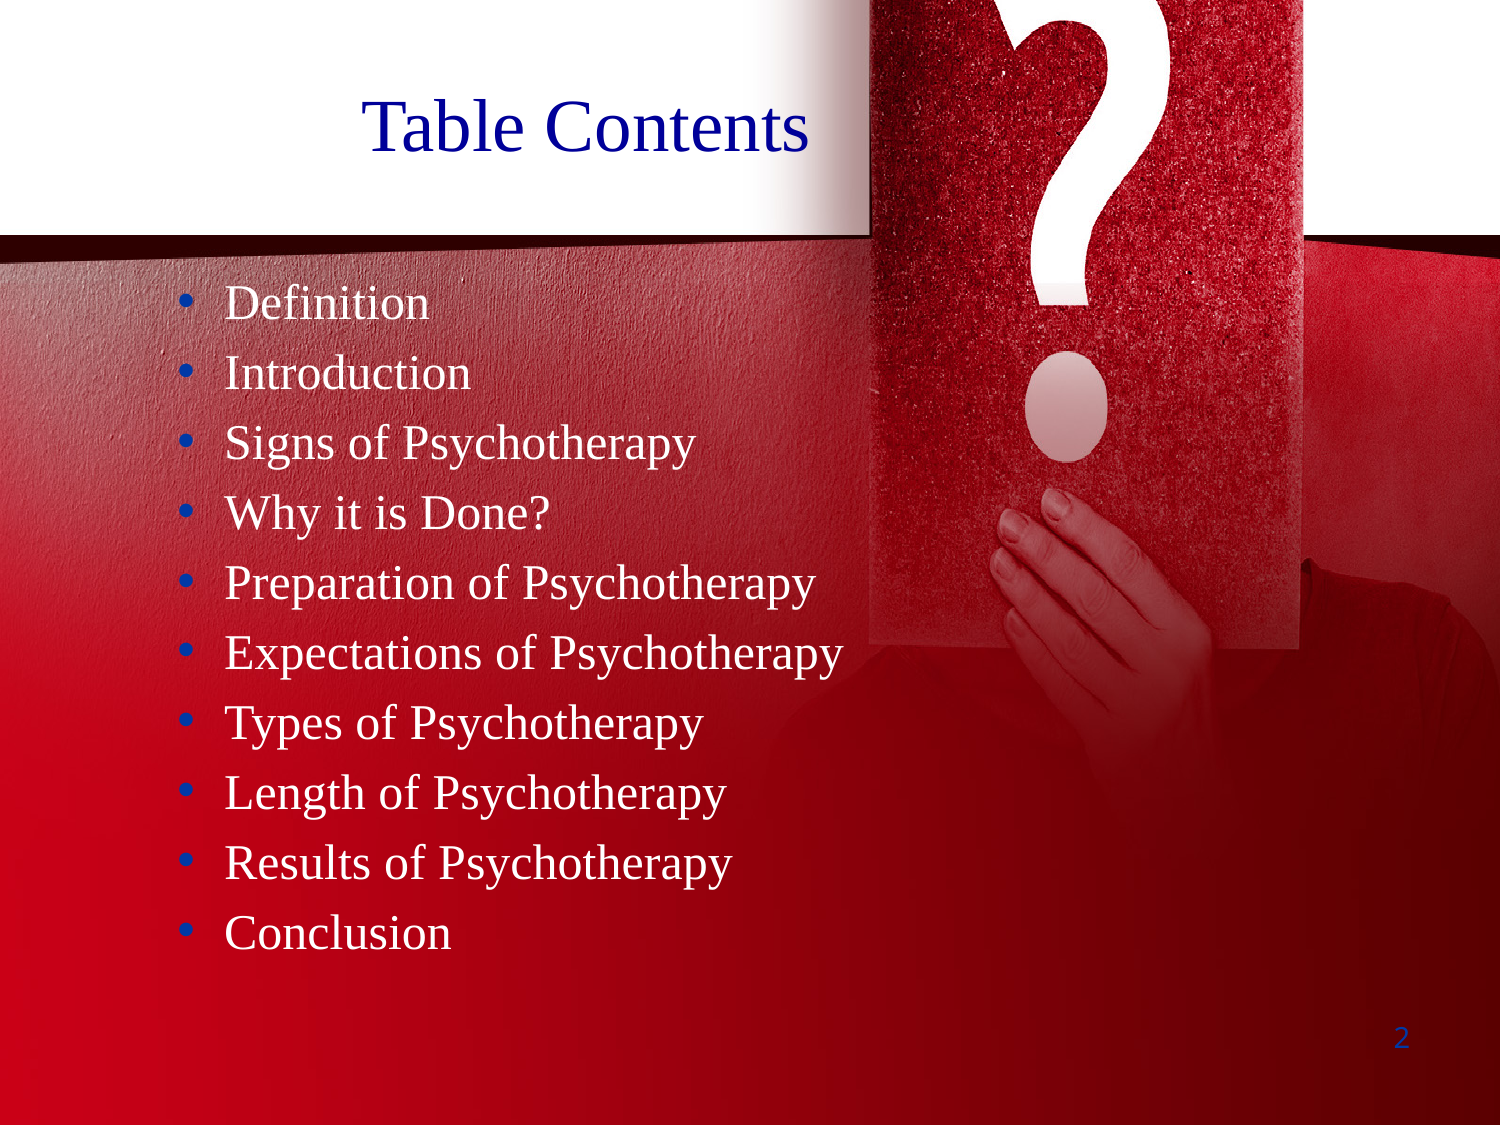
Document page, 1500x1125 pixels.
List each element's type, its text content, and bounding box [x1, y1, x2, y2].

text_box Table Contents [197, 68, 975, 174]
text_box Definition Introduction Signs of Psychotherapy Why it is Done? Preparation of Psychotherapy Expectations of Psychotherapy Types of Psychotherapy Length of Psychotherapy Results of Psychotherapy Conclusion [87, 262, 1438, 850]
text_box 2 [1074, 1012, 1425, 1073]
picture [0, 0, 1500, 1125]
